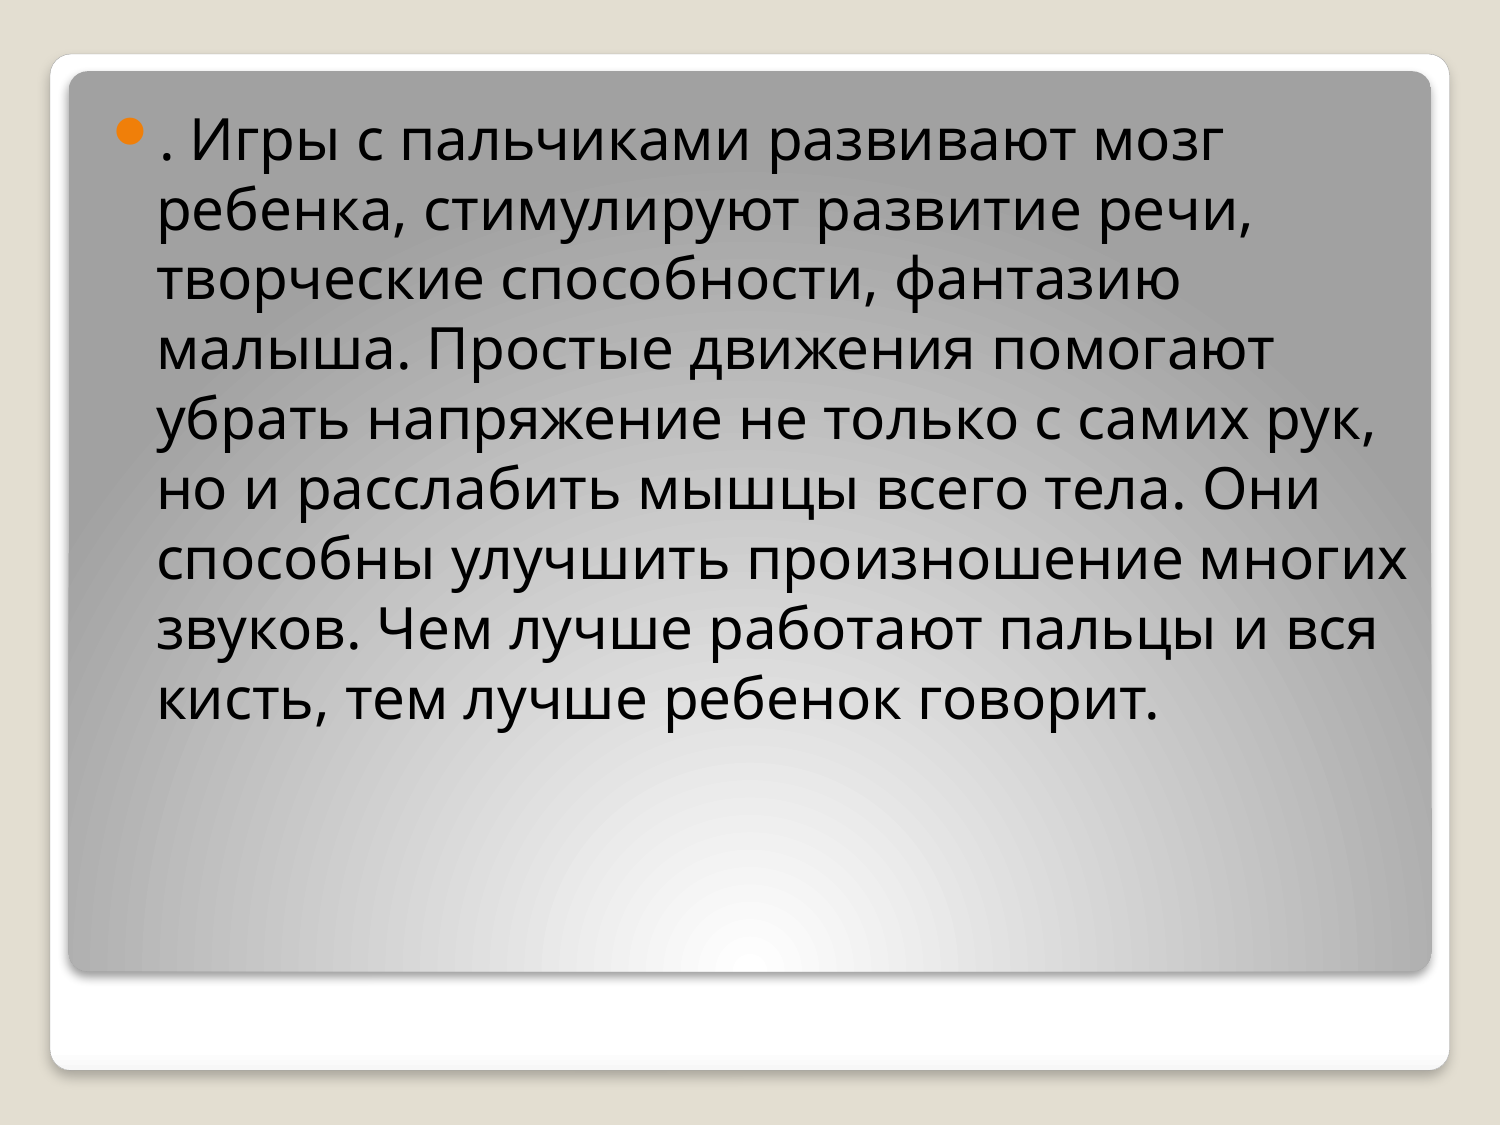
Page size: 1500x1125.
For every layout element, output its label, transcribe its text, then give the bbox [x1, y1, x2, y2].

list . Игры с пальчиками развивают мозг ребенка, стимулируют развитие речи, творческие способности, фантазию малыша. Простые движения помогают убрать напряжение не только с самих рук, но и расслабить мышцы всего тела. Они способны улучшить произношение многих звуков. Чем лучше работают пальцы и вся кисть, тем лучше ребенок говорит. [82, 86, 1425, 774]
